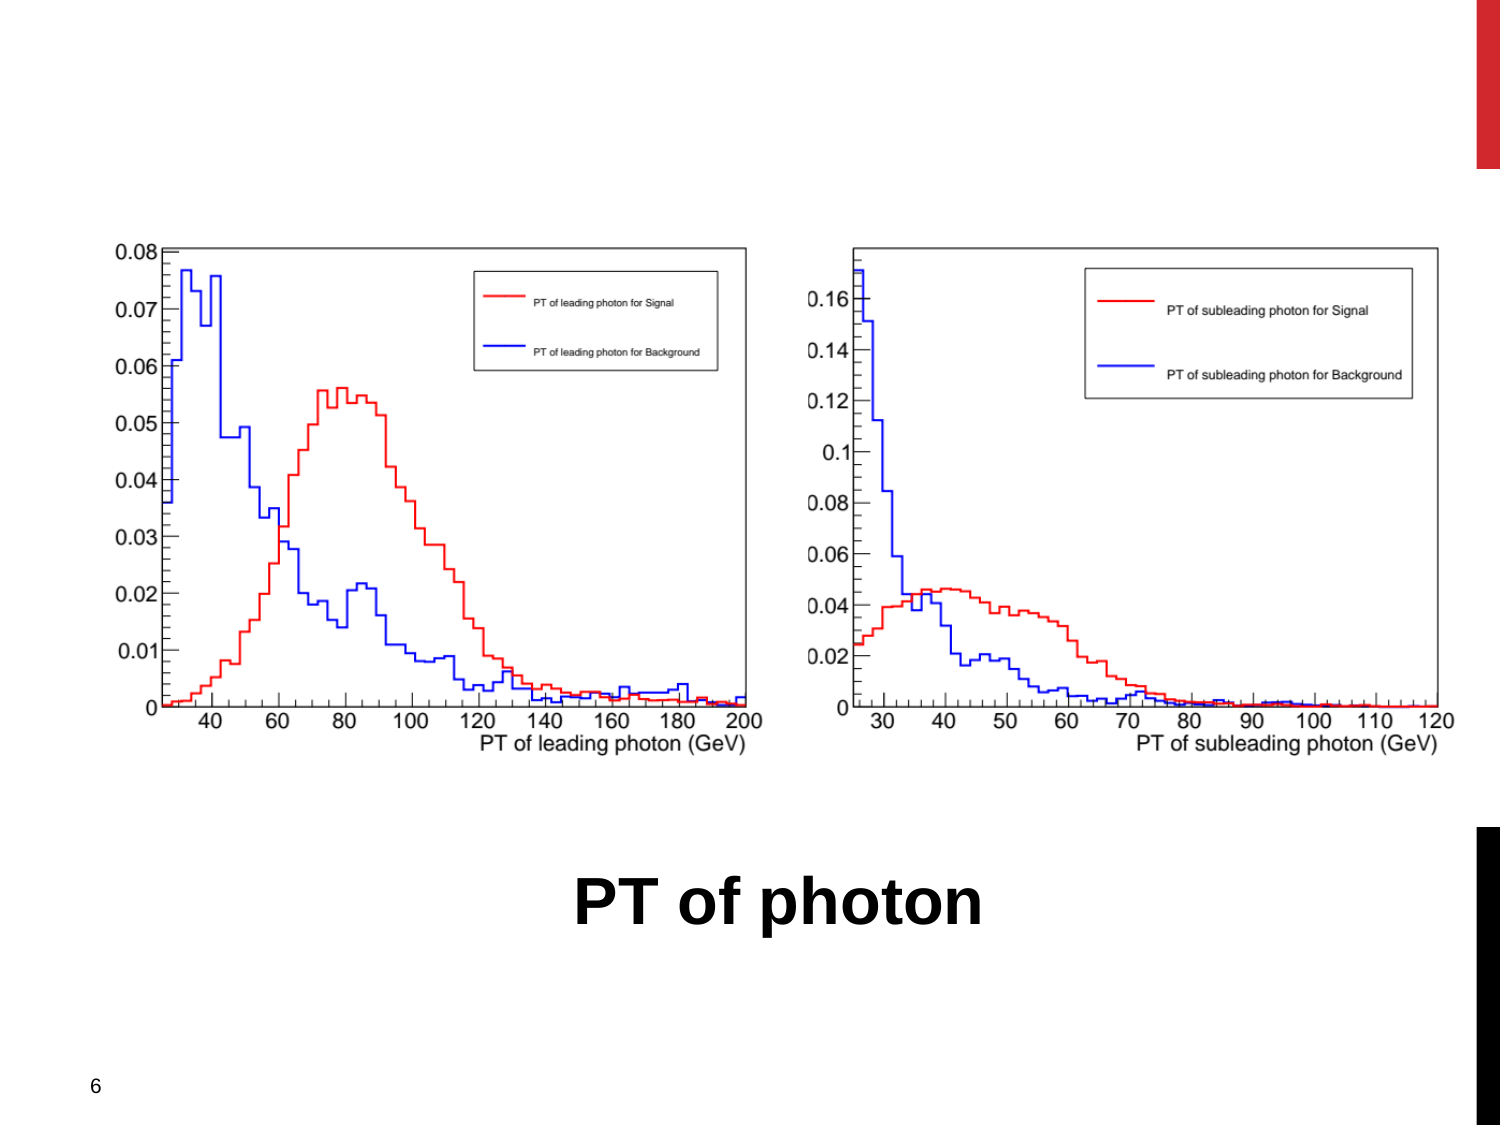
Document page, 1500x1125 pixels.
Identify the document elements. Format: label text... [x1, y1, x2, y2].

footer 6 [75, 1065, 638, 1112]
picture [0, 168, 1500, 827]
list PT of photon [559, 849, 1134, 951]
